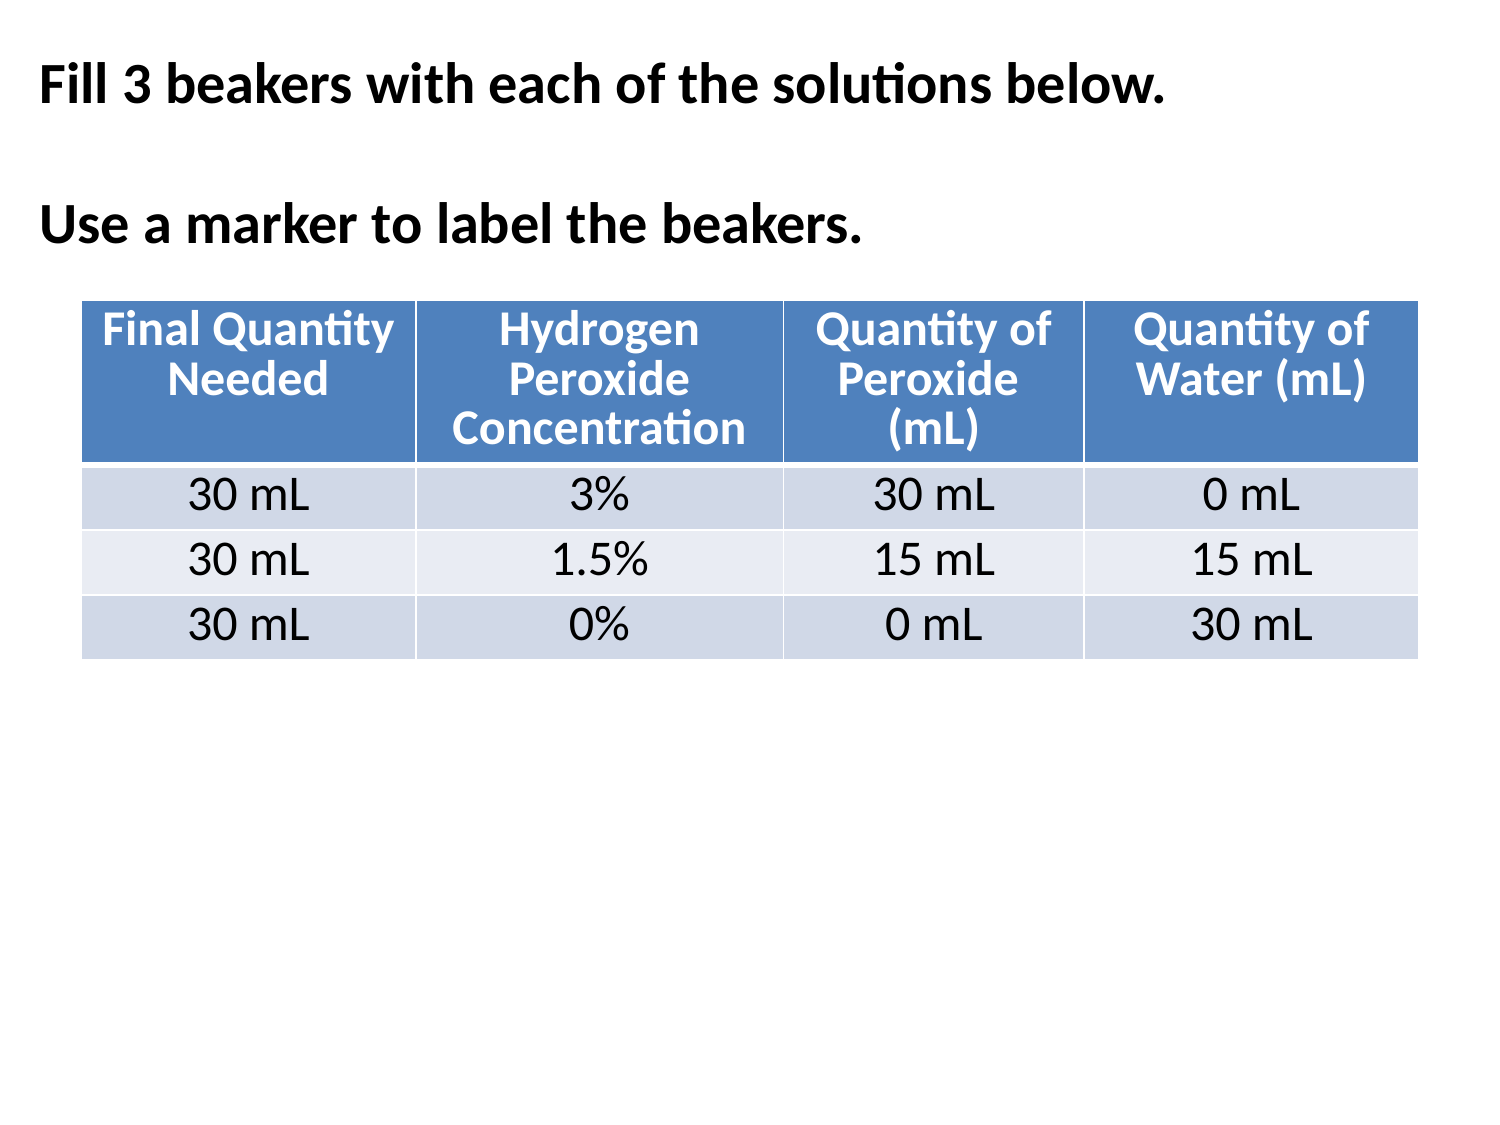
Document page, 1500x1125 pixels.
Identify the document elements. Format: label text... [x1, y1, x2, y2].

table_cell 15 mL [784, 531, 1083, 594]
table_header Final Quantity Needed [82, 301, 415, 462]
table_cell 30 mL [82, 531, 415, 594]
text_box Fill 3 beakers with each of the solutions below. Use a marker to label the beakers. [24, 37, 1475, 263]
table_header Quantity of Peroxide (mL) [784, 301, 1083, 462]
table_cell 30 mL [784, 468, 1083, 529]
table_cell 0 mL [1085, 468, 1418, 529]
table_cell 0 mL [784, 596, 1083, 659]
table_cell 0% [417, 596, 783, 659]
table_cell 3% [417, 468, 783, 529]
table_cell 30 mL [82, 596, 415, 659]
table_cell 1.5% [417, 531, 783, 594]
table_cell 30 mL [82, 468, 415, 529]
table_header Hydrogen Peroxide Concentration [417, 301, 783, 462]
table_header Quantity of Water (mL) [1085, 301, 1418, 462]
table_cell 30 mL [1085, 596, 1418, 659]
table_cell 15 mL [1085, 531, 1418, 594]
